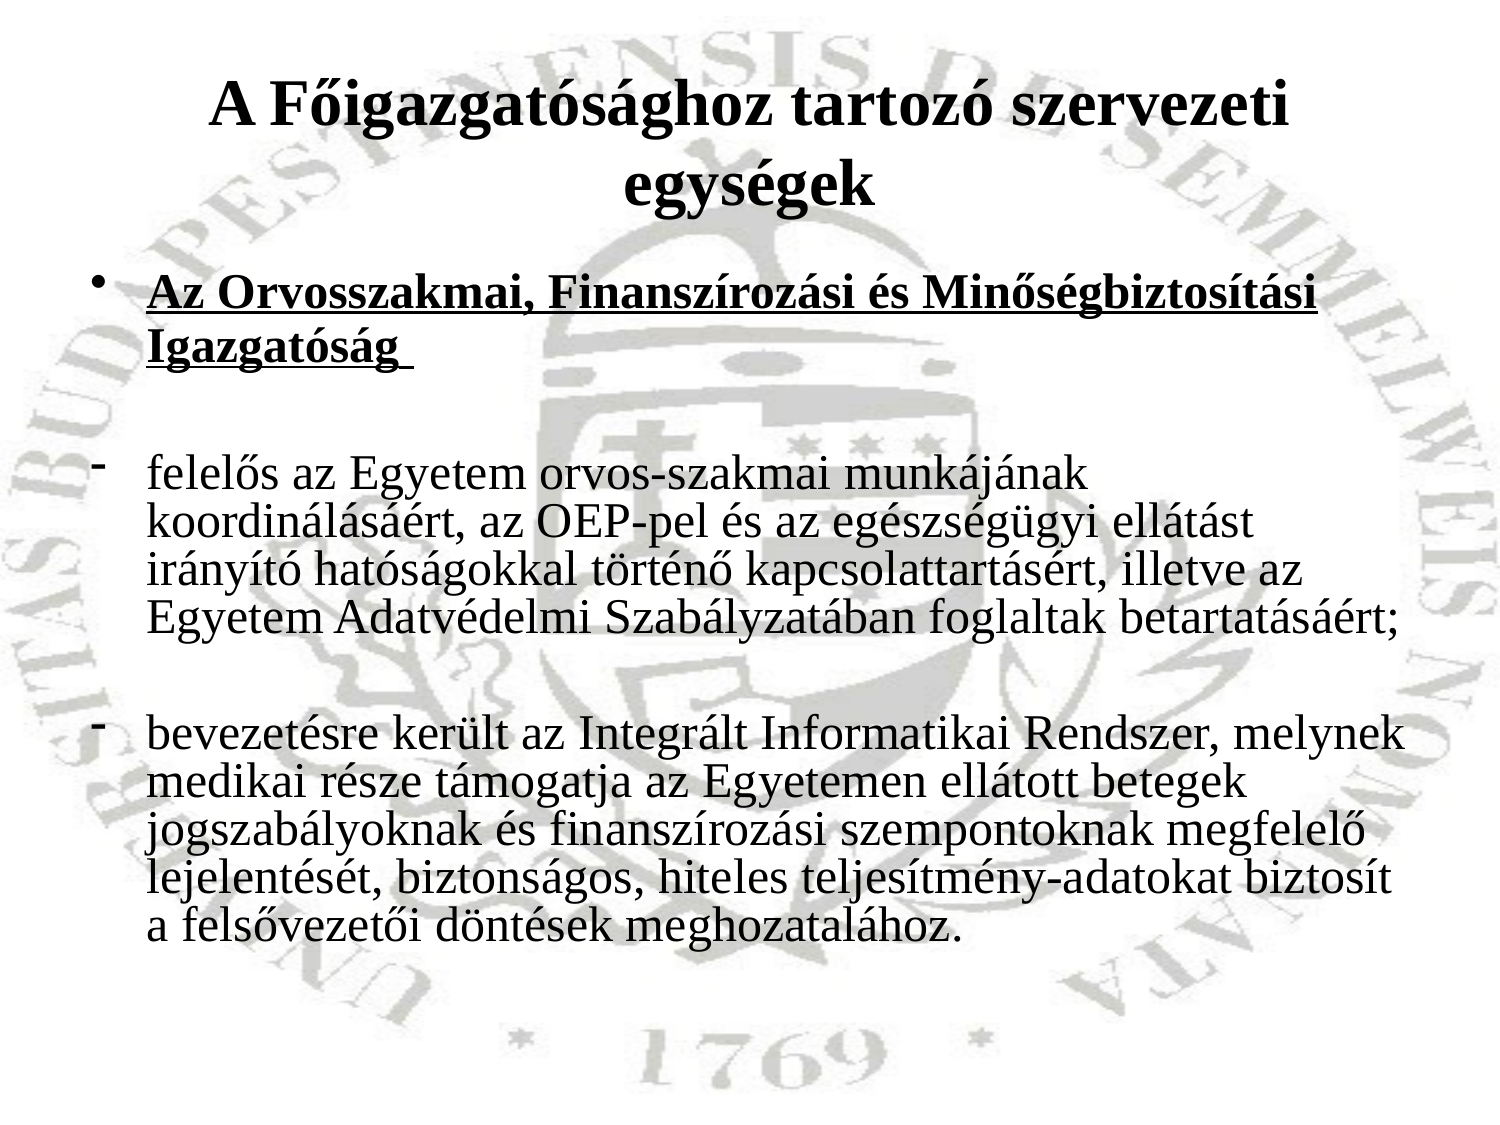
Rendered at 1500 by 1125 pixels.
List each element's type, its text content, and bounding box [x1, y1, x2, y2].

title A Főigazgatósághoz tartozó szervezeti egységek [75, 45, 1425, 233]
picture [0, 0, 1500, 1125]
list Az Orvosszakmai, Finanszírozási és Minőségbiztosítási Igazgatóság felelős az Egyetem orvos-szakmai munkájának koordinálásáért, az OEP-pel és az egészségügyi ellátást irányító hatóságokkal történő kapcsolattartásért, illetve az Egyetem Adatvédelmi Szabályzatában foglaltak betartatásáért; bevezetésre került az Integrált Informatikai Rendszer, melynek medikai része támogatja az Egyetemen ellátott betegek jogszabályoknak és finanszírozási szempontoknak megfelelő lejelentését, biztonságos, hiteles teljesítmény-adatokat biztosít a felsővezetői döntések meghozatalához. [75, 262, 1425, 1005]
